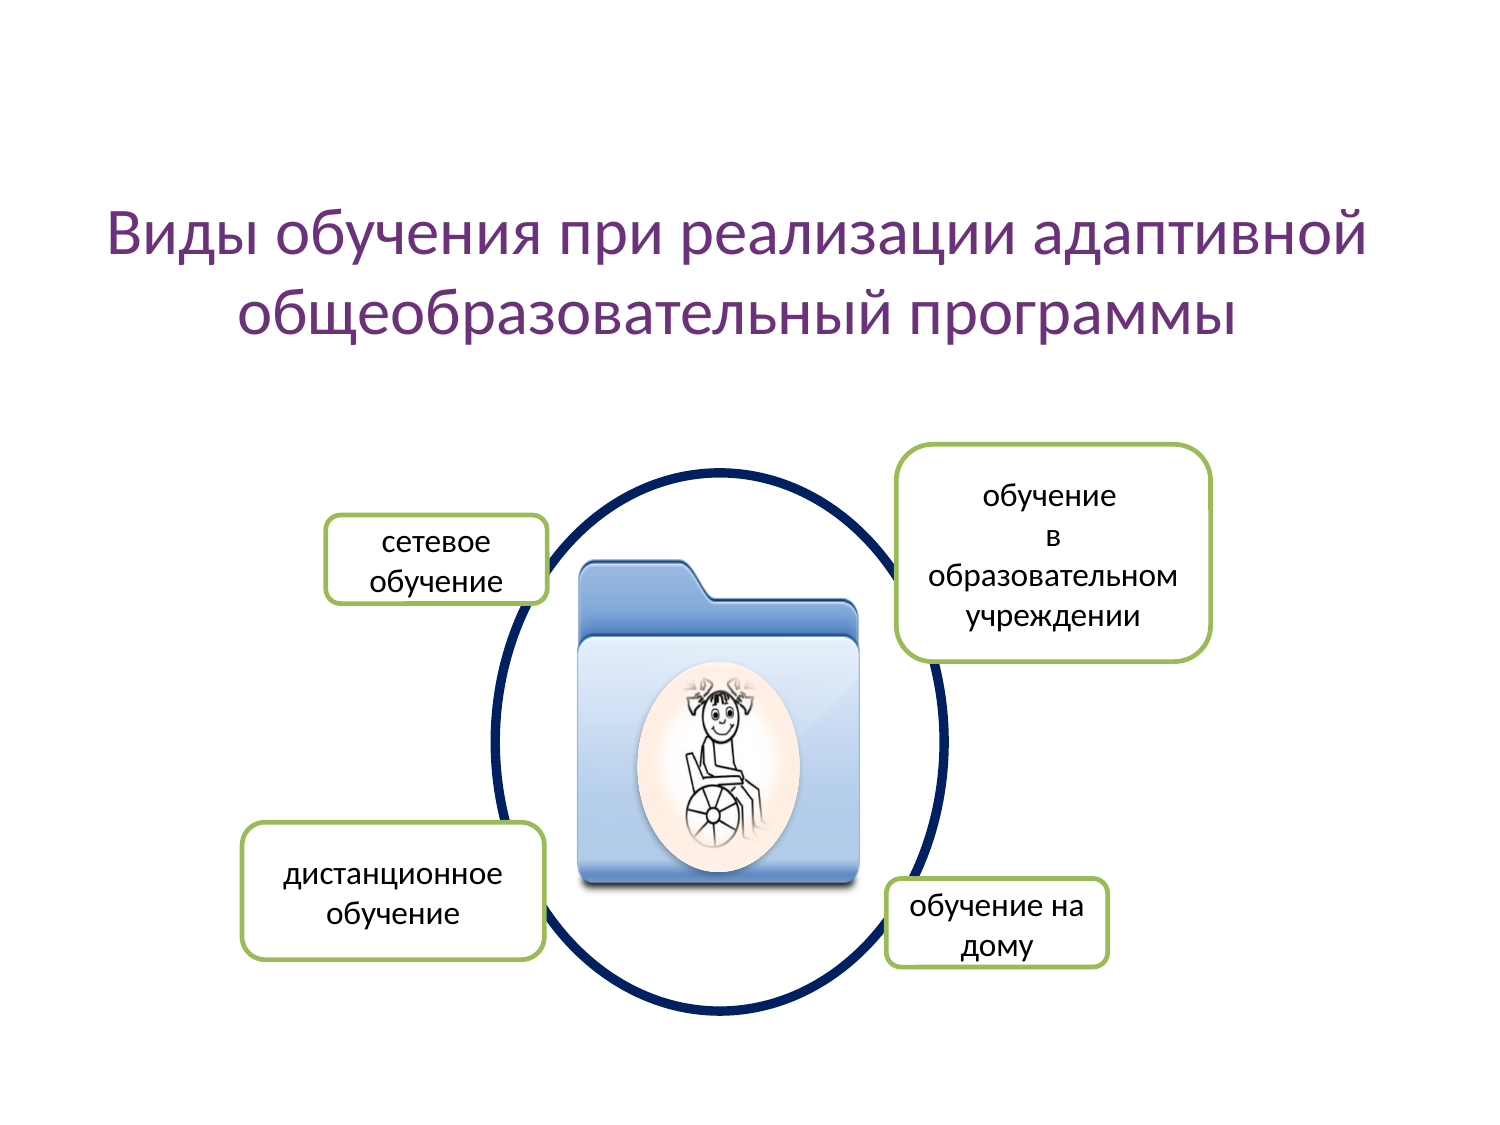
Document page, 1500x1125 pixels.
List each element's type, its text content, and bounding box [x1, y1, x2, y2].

text_box обучение в образовательном учреждении [894, 442, 1213, 664]
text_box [637, 661, 800, 873]
text_box сетевое обучение [323, 512, 550, 606]
picture [564, 545, 874, 918]
text_box [493, 470, 947, 1014]
text_box обучение на дому [884, 876, 1110, 970]
text_box дистанционное обучение [239, 820, 547, 962]
text_box Виды обучения при реализации адаптивной общеобразовательный программы [57, 141, 1420, 394]
